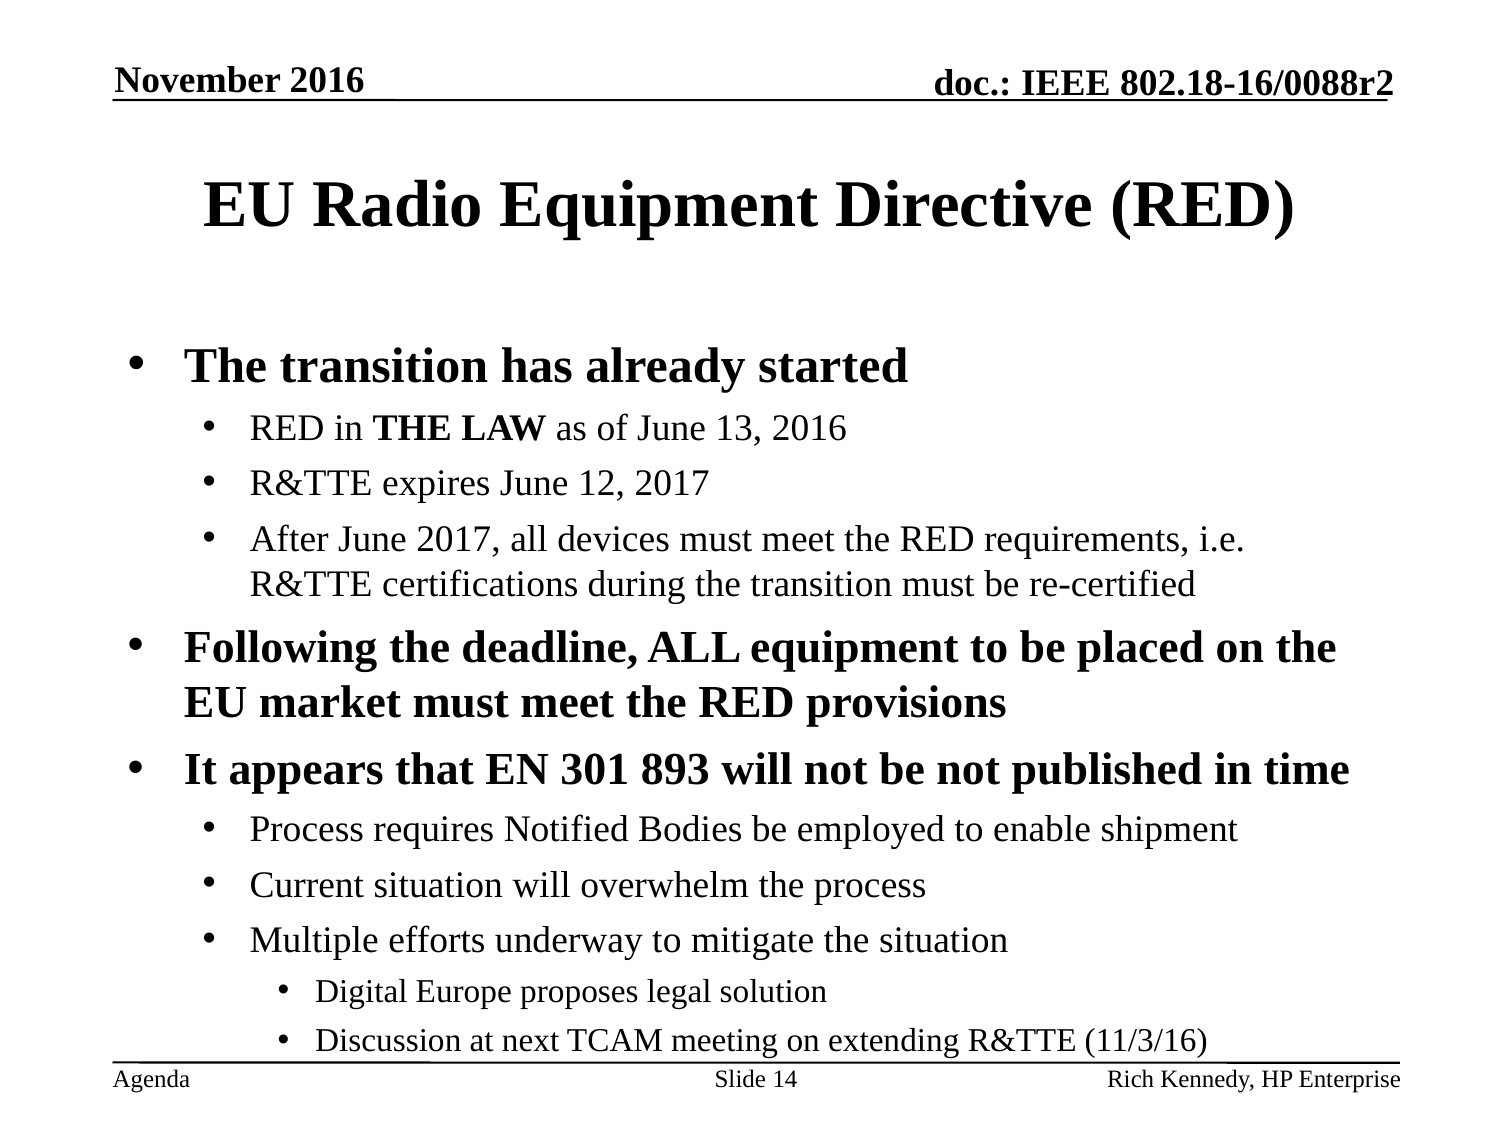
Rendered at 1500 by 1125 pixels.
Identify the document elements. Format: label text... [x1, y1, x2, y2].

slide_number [114, 54, 376, 101]
title EU Radio Equipment Directive (RED) [112, 112, 1388, 288]
footer Rich Kennedy, HP Enterprise [878, 1061, 1402, 1093]
slide_number Slide 14 [712, 1061, 800, 1123]
list The transition has already started RED in THE LAW as of June 13, 2016 R&TTE expires June 12, 2017 After June 2017, all devices must meet the RED requirements, i.e. R&TTE certifications during the transition must be re-certified Following the deadline, ALL equipment to be placed on the EU market must meet the RED provisions It appears that EN 301 893 will not be not published in time Process requires Notified Bodies be employed to enable shipment Current situation will overwhelm the process Multiple efforts underway to mitigate the situation Digital Europe proposes legal solution Discussion at next TCAM meeting on extending R&TTE (11/3/16) [112, 324, 1388, 1063]
